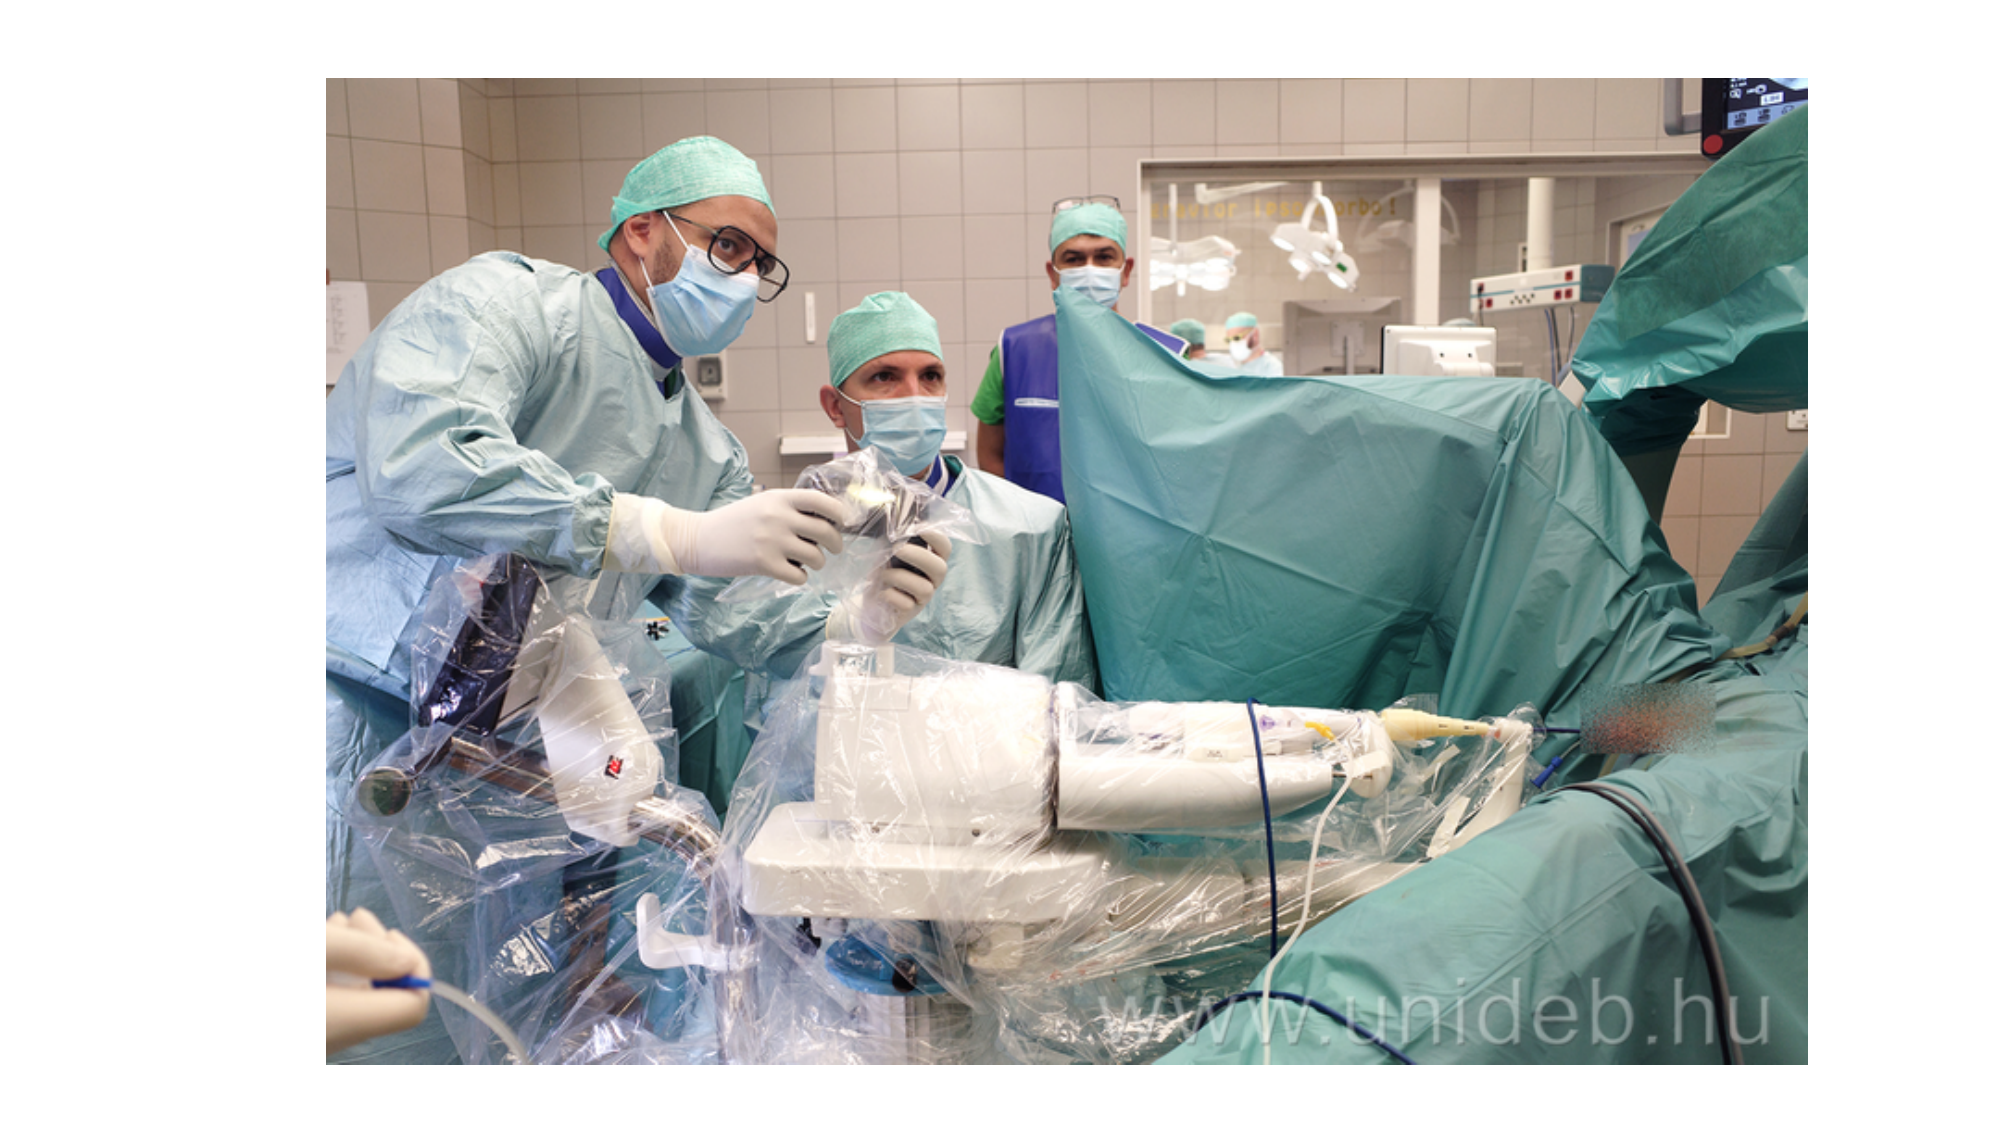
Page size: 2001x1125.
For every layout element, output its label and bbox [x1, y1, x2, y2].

list [326, 78, 1808, 1066]
